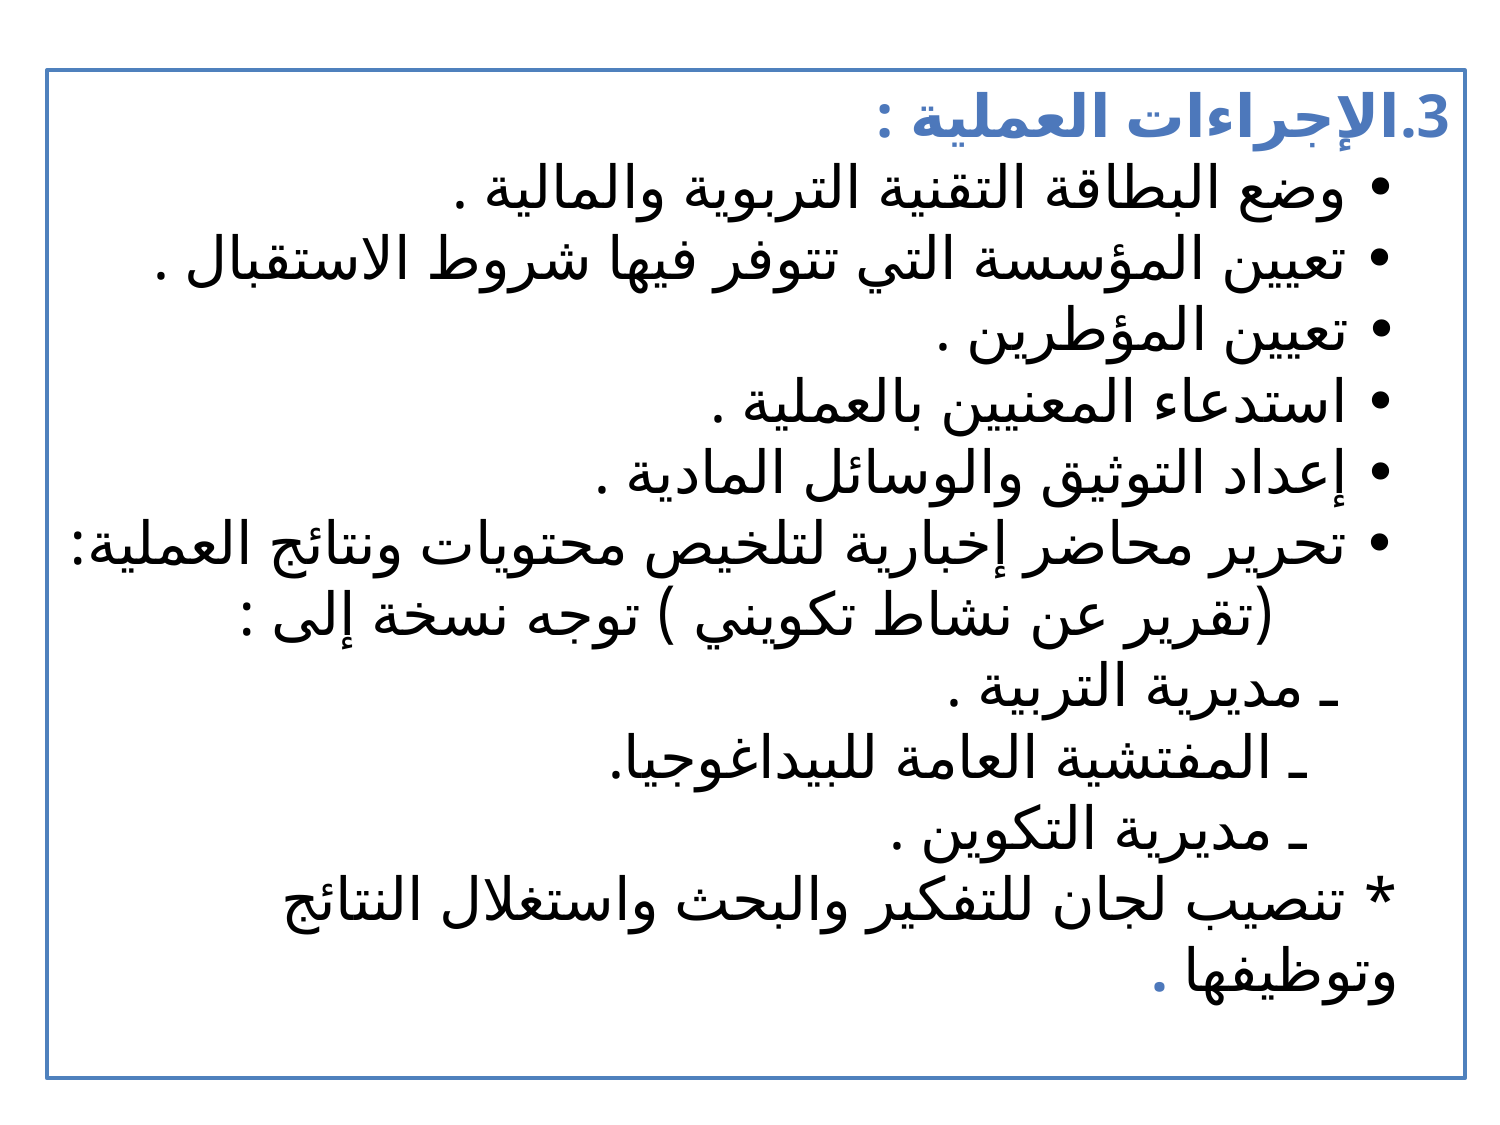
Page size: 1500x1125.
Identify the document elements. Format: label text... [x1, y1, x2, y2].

list 3.الإجراءات العملية : • وضع البطاقة التقنية التربوية والمالية . • تعيين المؤسسة التي تتوفر فيها شروط الاستقبال . • تعيين المؤطرين . • استدعاء المعنيين بالعملية . • إعداد التوثيق والوسائل المادية . • تحرير محاضر إخبارية لتلخيص محتويات ونتائج العملية: (تقرير عن نشاط تكويني ) توجه نسخة إلى : ـ مديرية التربية . ـ المفتشية العامة للبيداغوجيا. ـ مديرية التكوين . * تنصيب لجان للتفكير والبحث واستغلال النتائج وتوظيفها . [45, 68, 1467, 1080]
